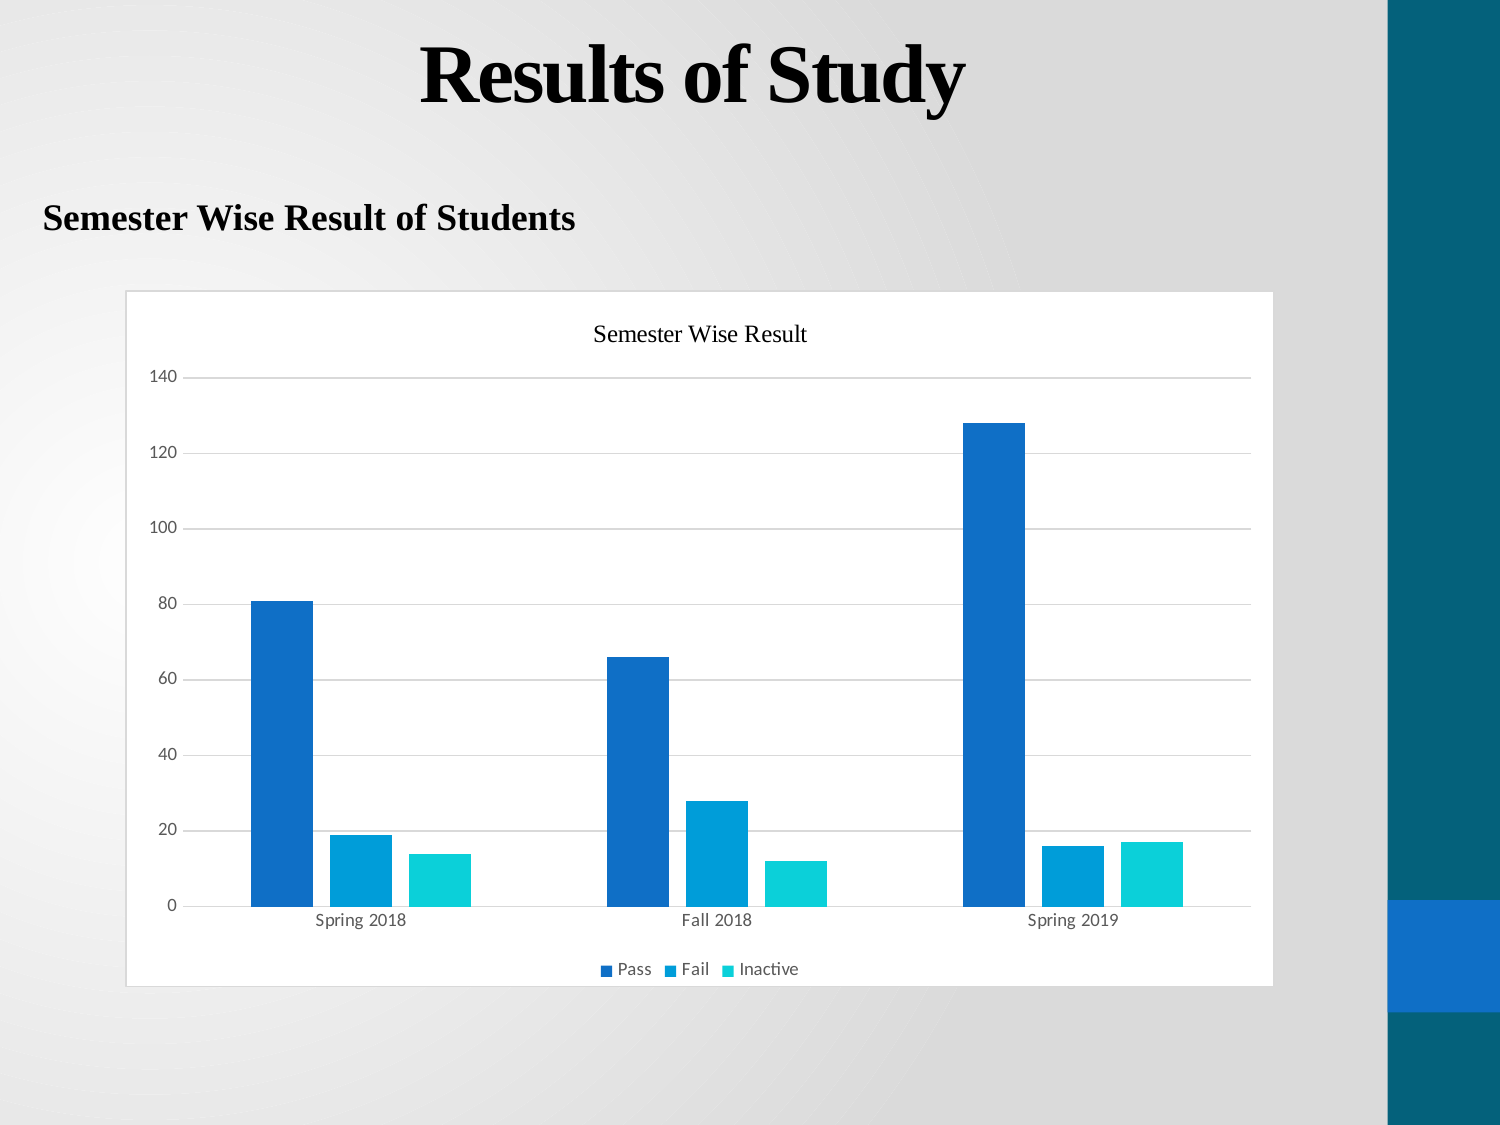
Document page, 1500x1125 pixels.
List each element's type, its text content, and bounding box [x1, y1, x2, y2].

text_box Semester Wise Result of Students [27, 185, 601, 290]
chart [124, 289, 1276, 988]
title Results of Study [77, 0, 1328, 163]
